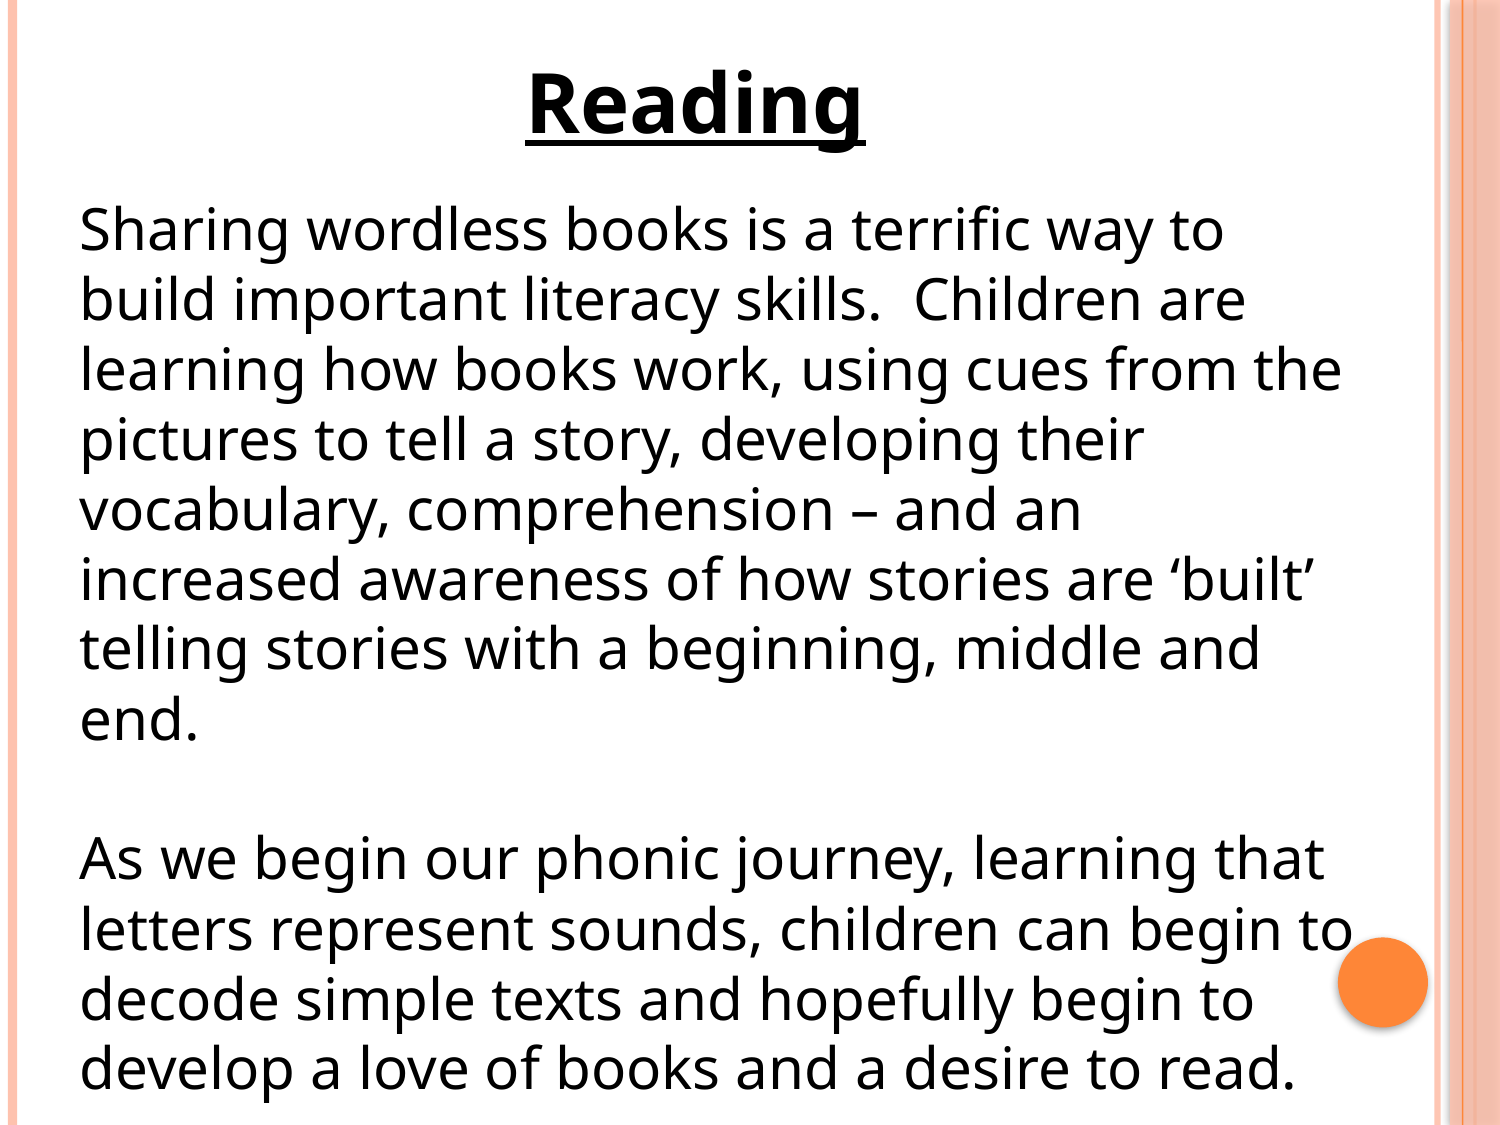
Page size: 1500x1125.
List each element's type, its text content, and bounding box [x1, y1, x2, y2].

text_box Sharing wordless books is a terrific way to build important literacy skills. Children are learning how books work, using cues from the pictures to tell a story, developing their vocabulary, comprehension – and an increased awareness of how stories are ‘built’ telling stories with a beginning, middle and end. As we begin our phonic journey, learning that letters represent sounds, children can begin to decode simple texts and hopefully begin to develop a love of books and a desire to read. [64, 184, 1376, 1125]
text_box Reading [510, 42, 881, 158]
